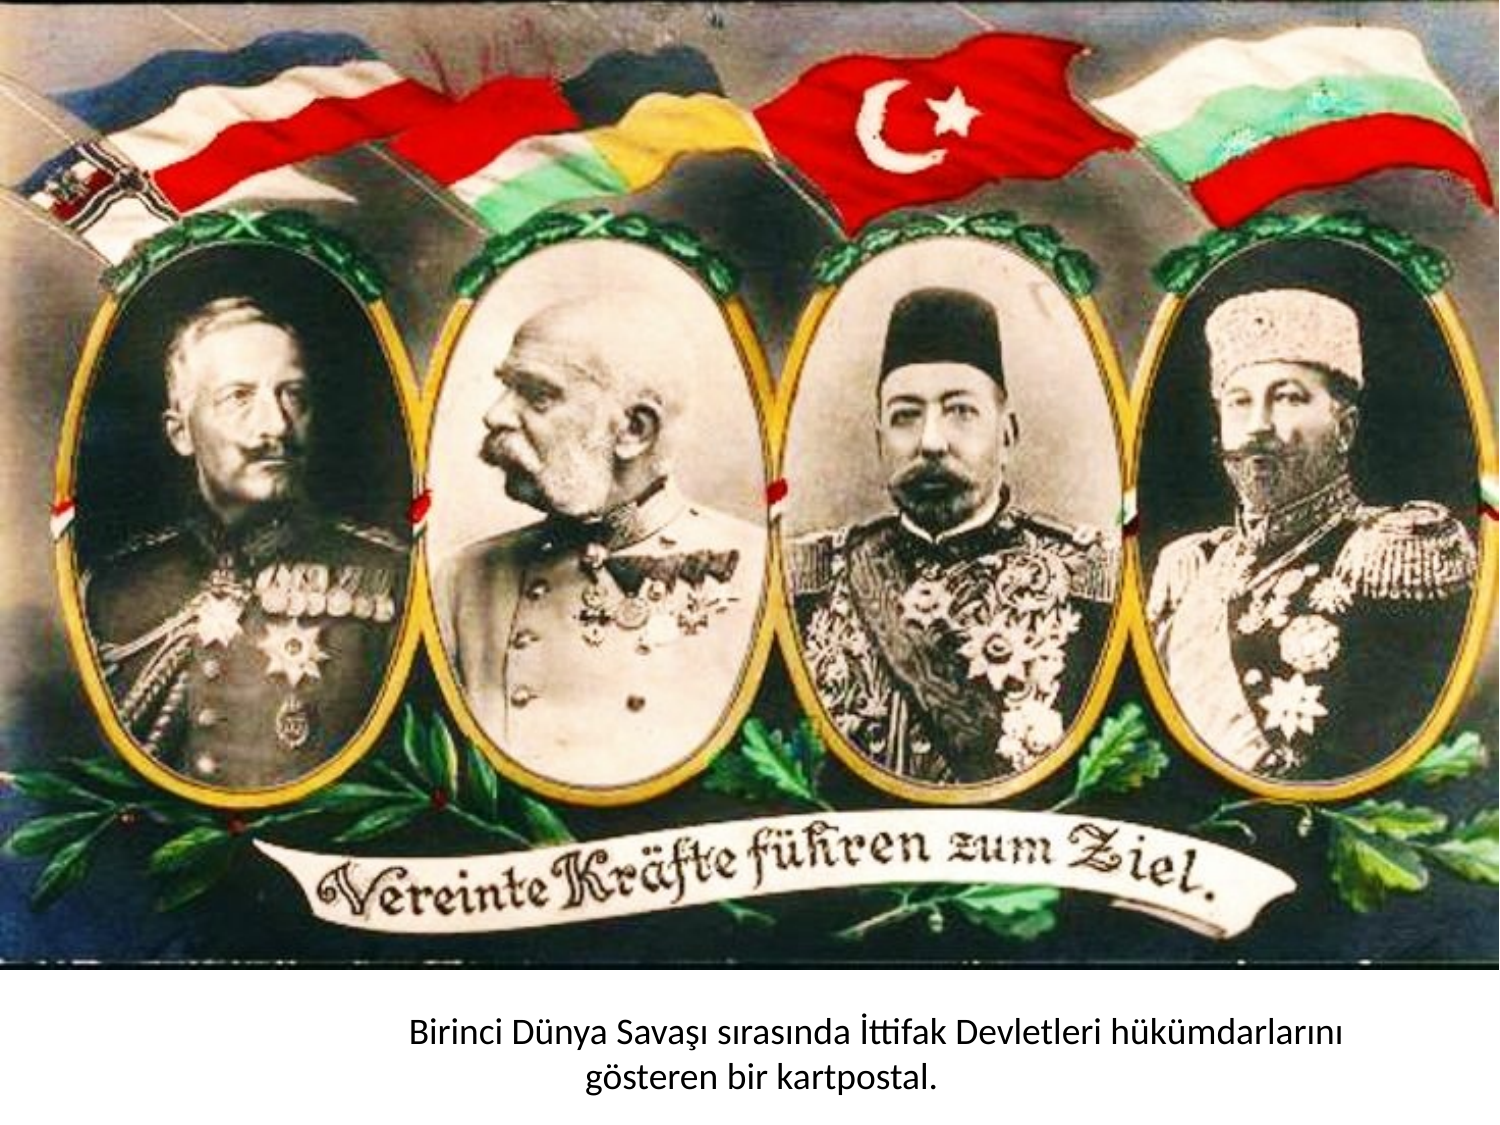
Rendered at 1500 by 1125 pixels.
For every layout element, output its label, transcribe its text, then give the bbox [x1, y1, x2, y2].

picture [0, 0, 1499, 970]
text_box Birinci Dünya Savaşı sırasında İttifak Devletleri hükümdarlarını gösteren bir kartpostal. [112, 999, 1412, 1105]
